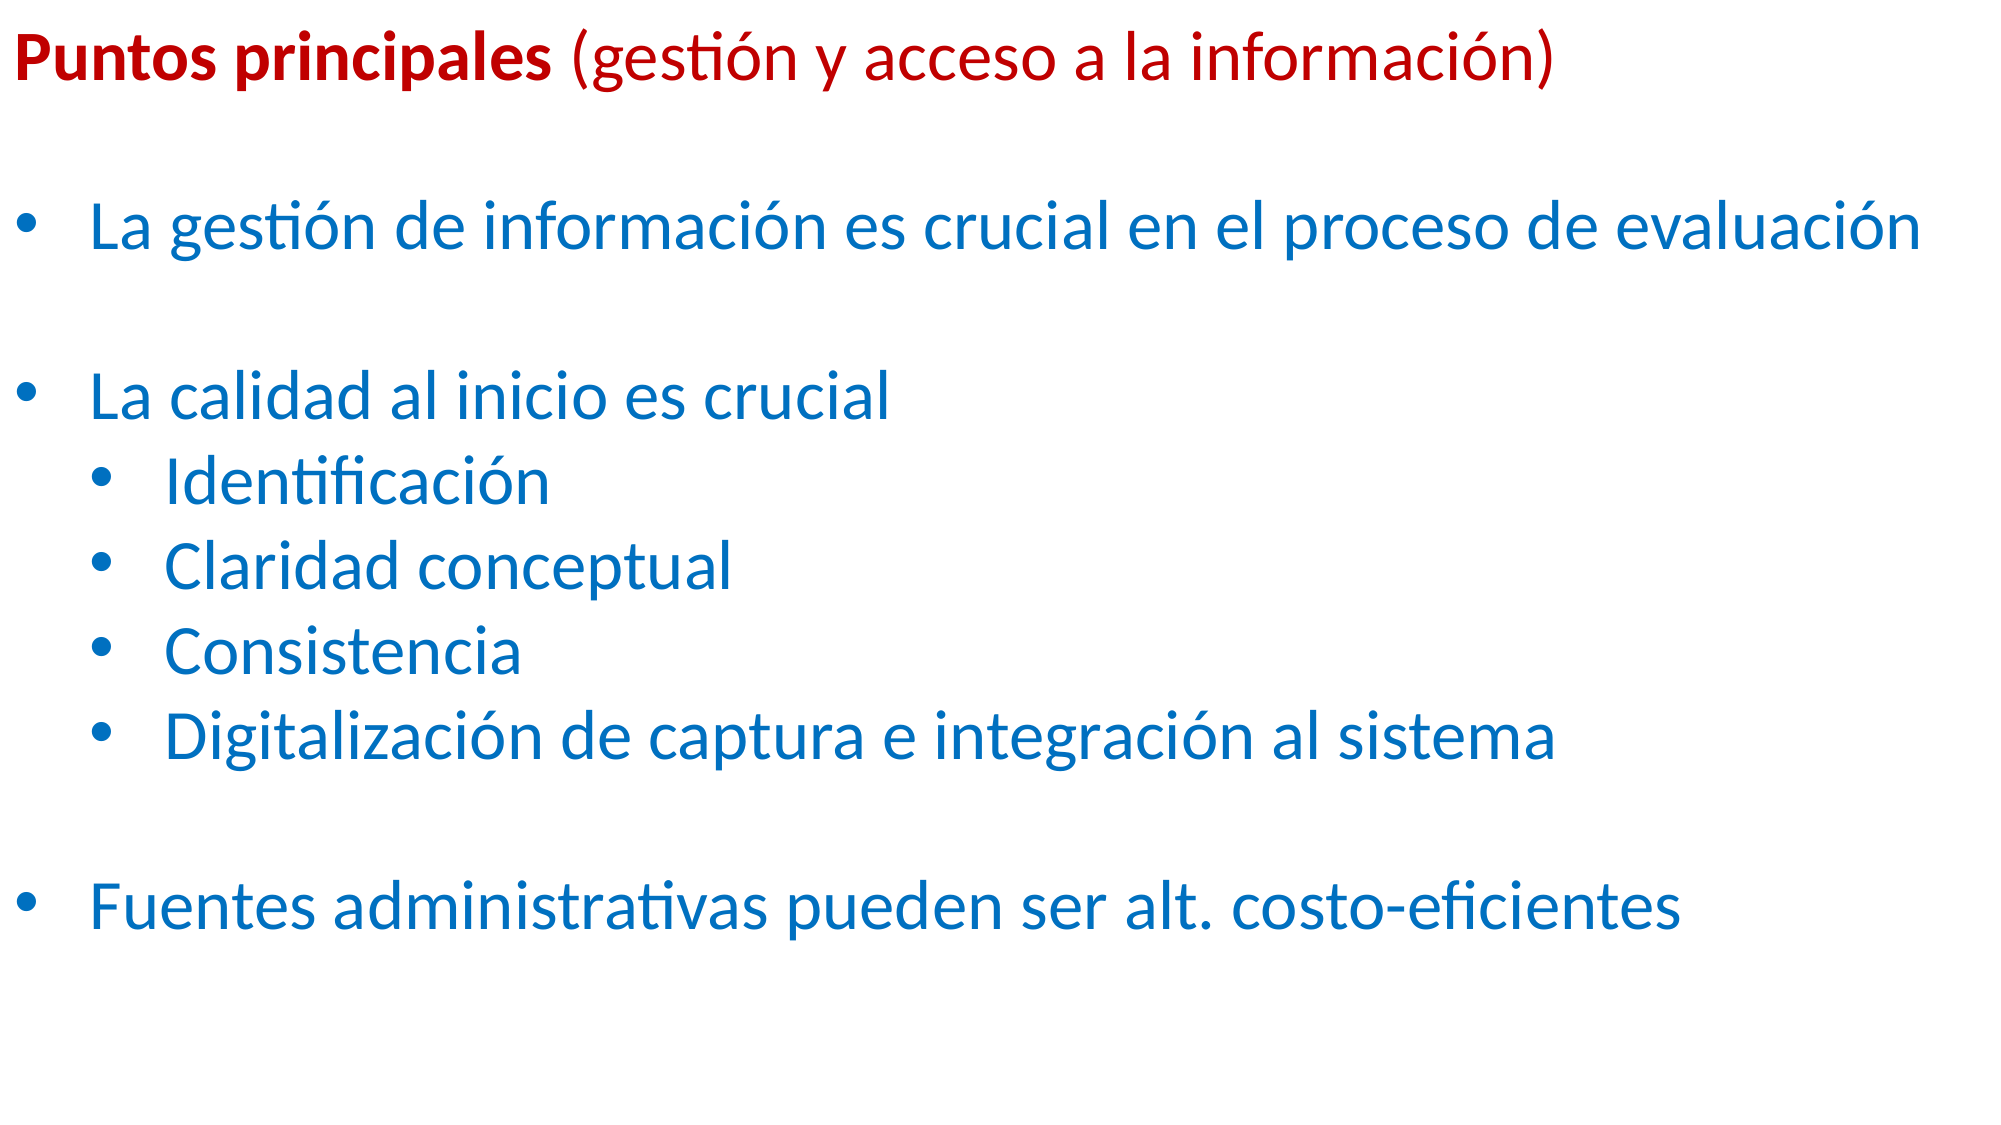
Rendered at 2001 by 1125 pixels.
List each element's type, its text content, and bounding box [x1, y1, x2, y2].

text_box Puntos principales (gestión y acceso a la información) La gestión de información es crucial en el proceso de evaluación La calidad al inicio es crucial Identificación Claridad conceptual Consistencia Digitalización de captura e integración al sistema Fuentes administrativas pueden ser alt. costo-eficientes [0, 1, 2000, 1036]
